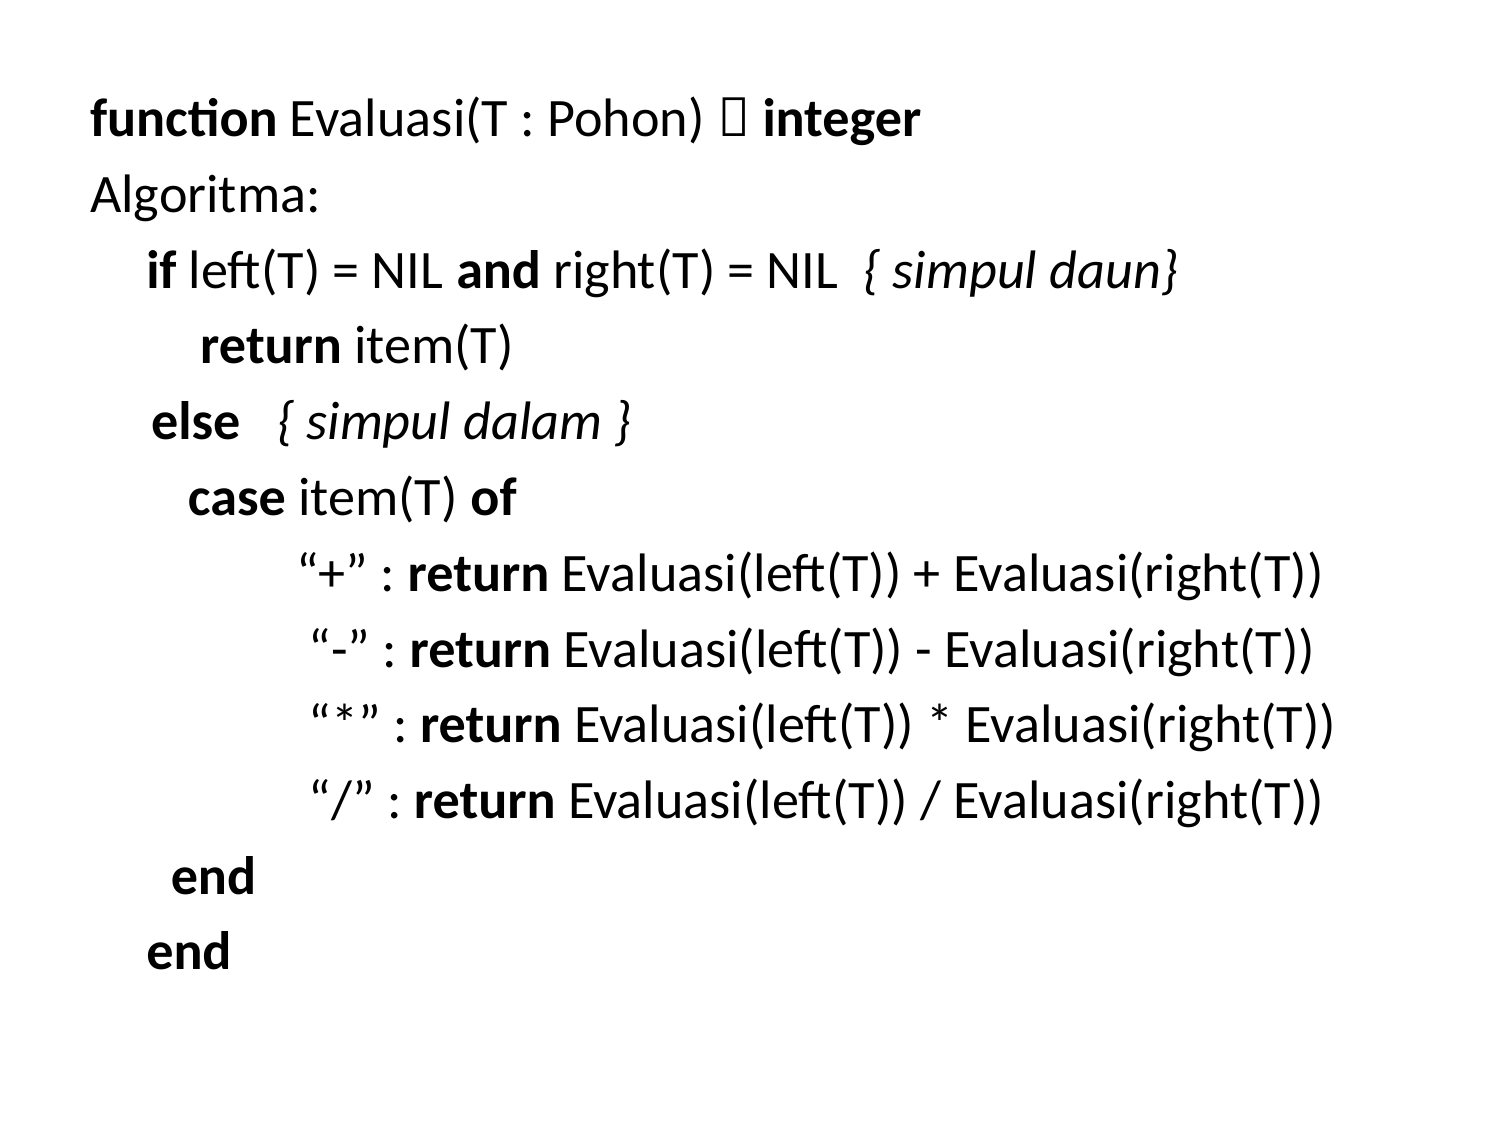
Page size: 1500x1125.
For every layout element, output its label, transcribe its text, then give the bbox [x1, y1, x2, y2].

list function Evaluasi(T : Pohon)  integer Algoritma: if left(T) = NIL and right(T) = NIL { simpul daun} return item(T) else { simpul dalam } case item(T) of “+” : return Evaluasi(left(T)) + Evaluasi(right(T)) “-” : return Evaluasi(left(T)) - Evaluasi(right(T)) “*” : return Evaluasi(left(T)) * Evaluasi(right(T)) “/” : return Evaluasi(left(T)) / Evaluasi(right(T)) end end [75, 75, 1425, 1005]
